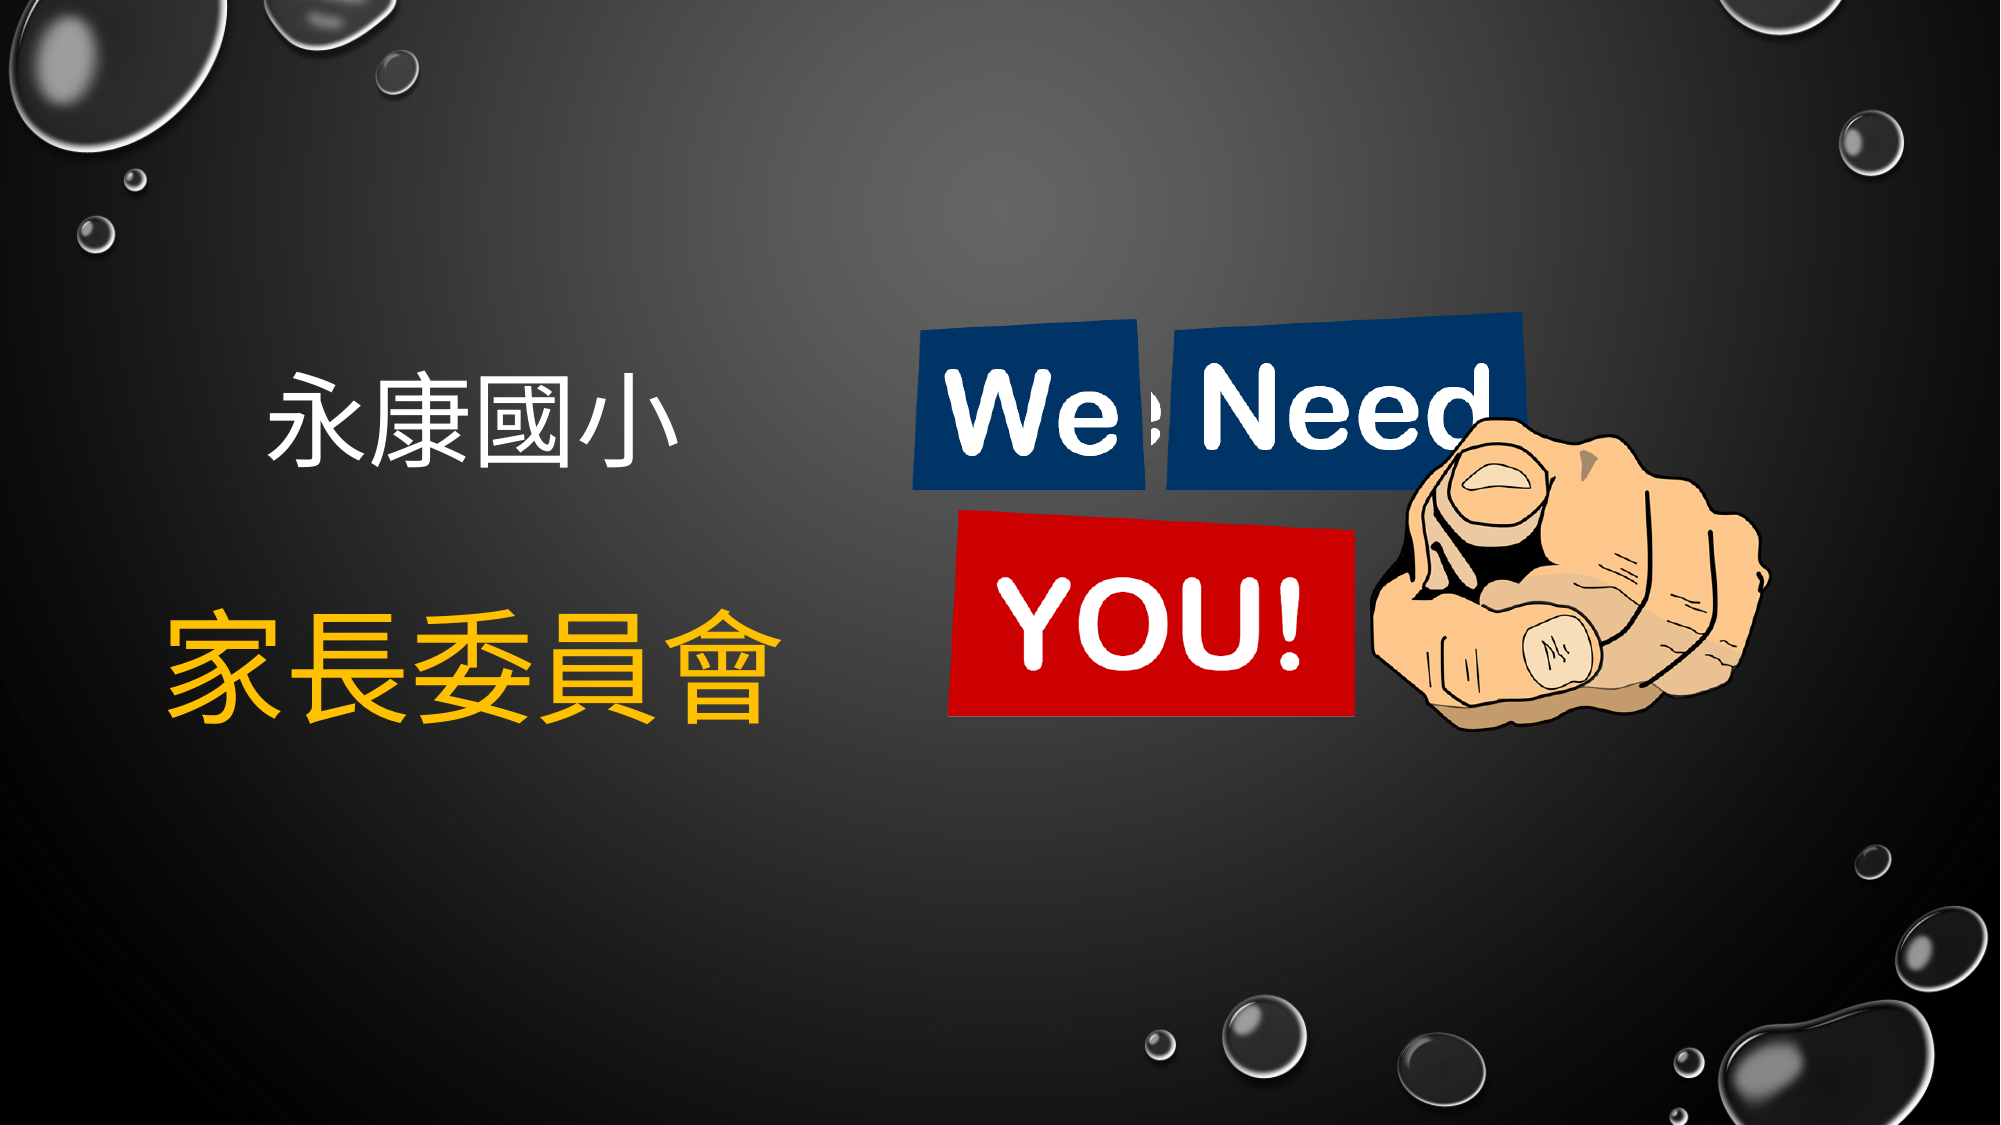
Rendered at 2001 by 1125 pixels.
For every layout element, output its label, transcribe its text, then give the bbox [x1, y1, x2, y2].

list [832, 239, 1851, 810]
title 永康國小 [149, 328, 796, 490]
list 家長委員會 [124, 552, 821, 762]
picture [0, 0, 2000, 1125]
